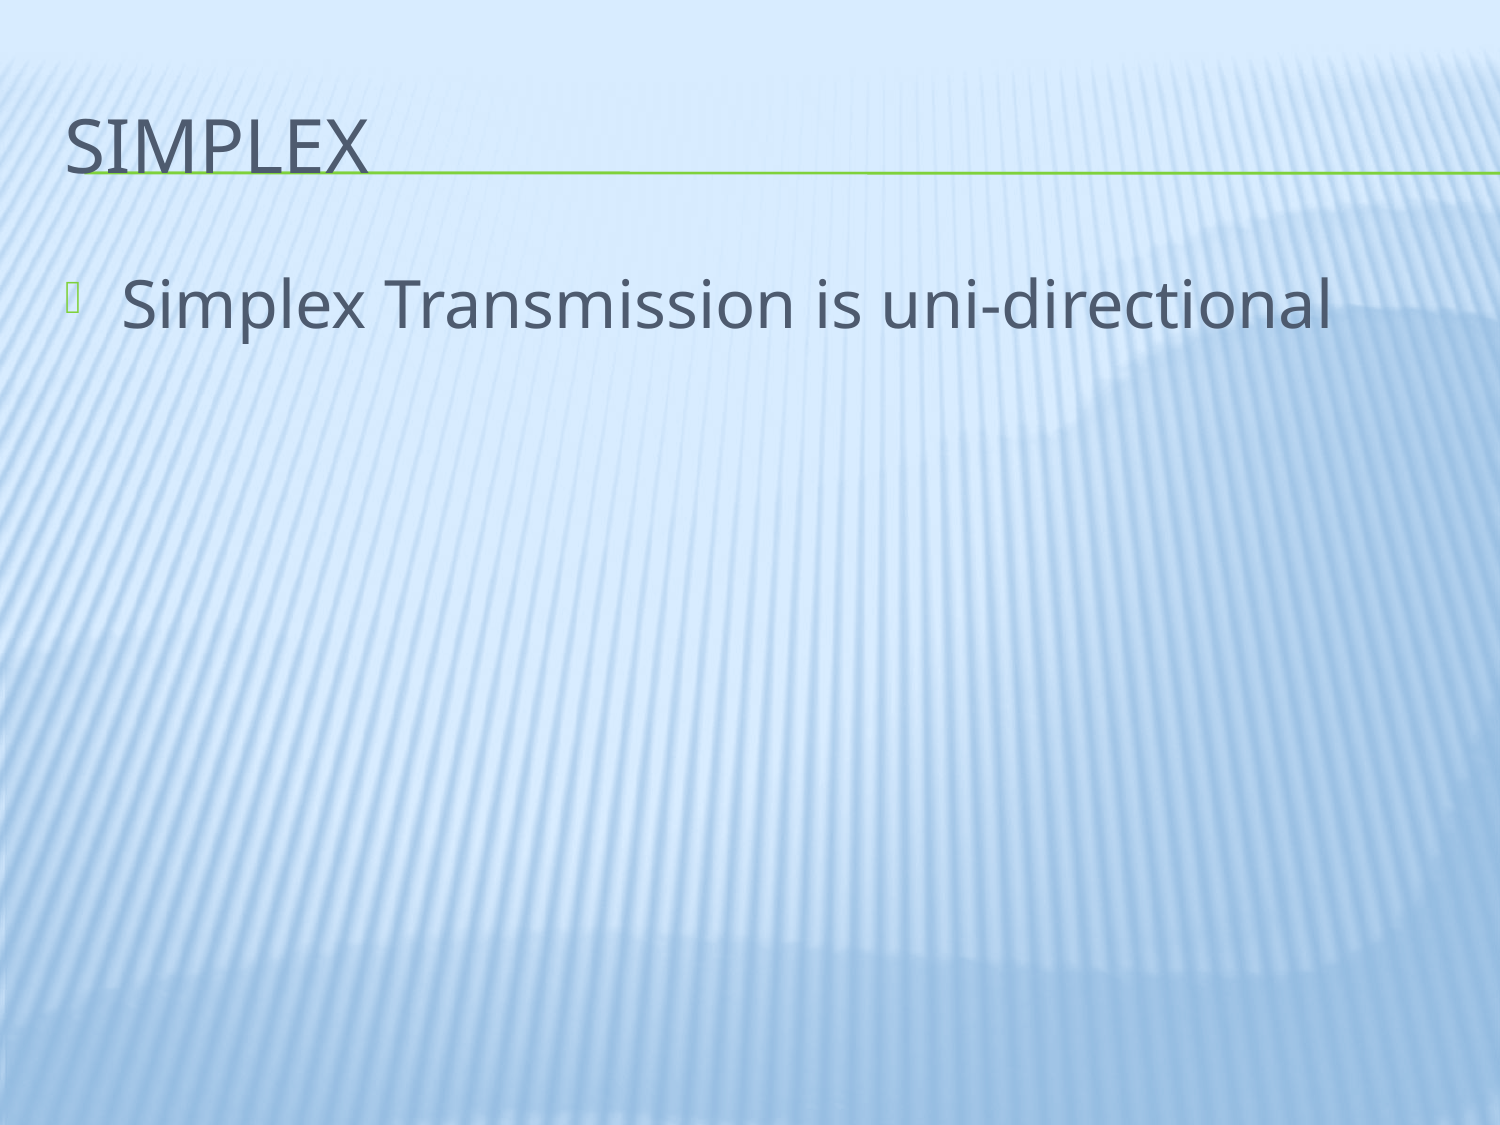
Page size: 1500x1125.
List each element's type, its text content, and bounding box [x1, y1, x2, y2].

list Simplex Transmission is uni-directional [50, 254, 1475, 998]
title Simplex [50, 75, 1475, 213]
